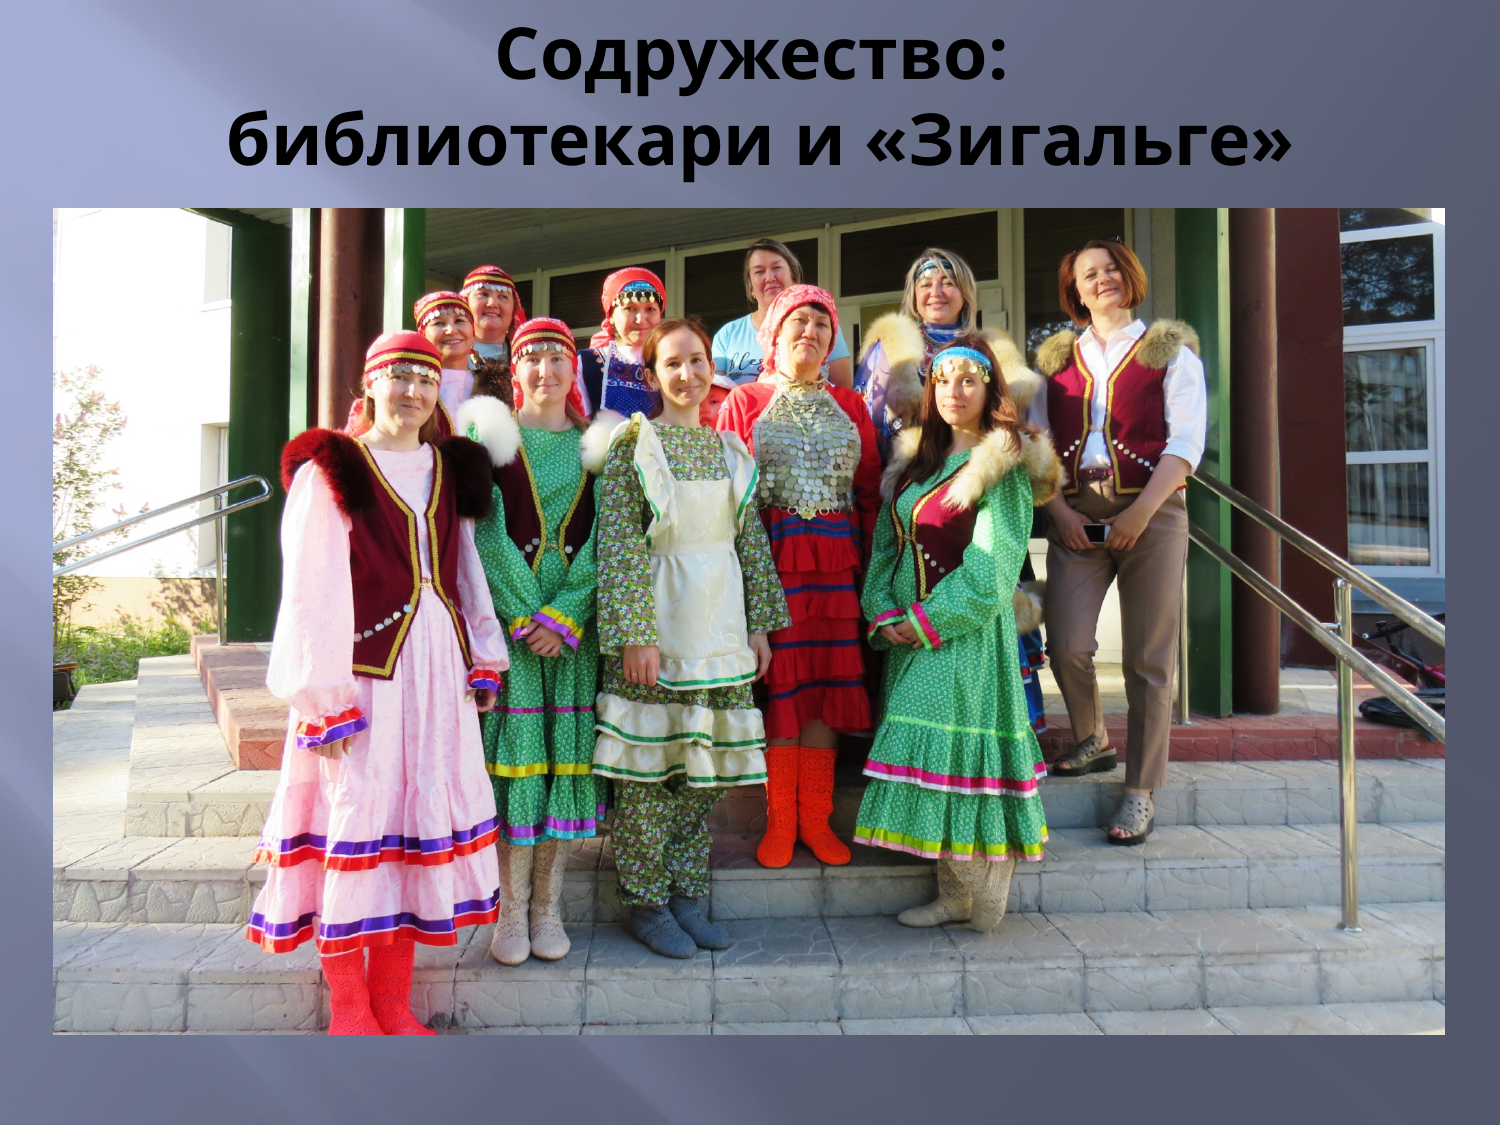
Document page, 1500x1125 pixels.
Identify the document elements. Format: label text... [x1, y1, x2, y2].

title Содружество: библиотекари и «Зигальге» [76, 0, 1427, 188]
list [52, 207, 1446, 1036]
